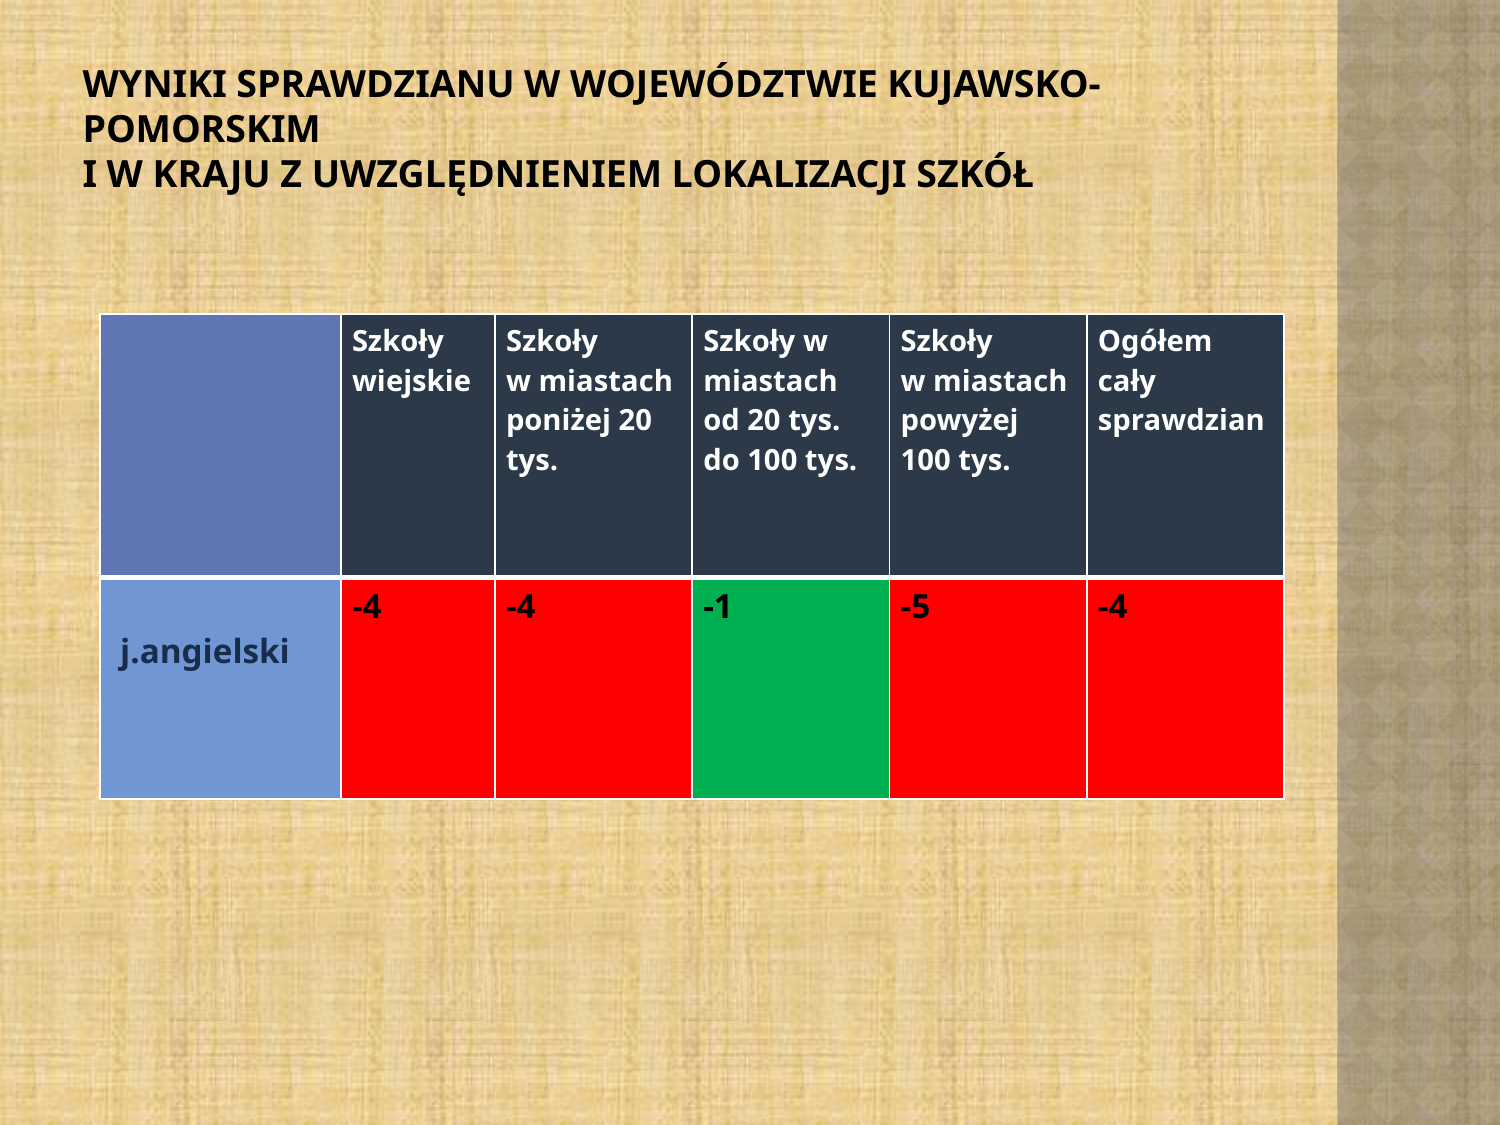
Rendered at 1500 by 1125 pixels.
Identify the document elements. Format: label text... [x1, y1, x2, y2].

table_header Szkoły wiejskie [342, 315, 494, 575]
table_header Szkoły w miastach poniżej 20 tys. [496, 315, 691, 575]
title Wyniki sprawdzianu w województwie kujawsko-pomorskim i w kraju z uwzględnieniem lokalizacji szkół [75, 52, 1263, 241]
table_cell -4 [342, 580, 494, 798]
table_cell -5 [890, 580, 1086, 798]
table_header Ogółem cały sprawdzian [1088, 315, 1283, 575]
table_header [101, 315, 340, 575]
table_header Szkoły w miastach od 20 tys. do 100 tys. [693, 315, 889, 575]
table_cell -4 [496, 580, 691, 798]
picture [0, 0, 1500, 1125]
table_cell j.angielski [101, 580, 340, 798]
table_cell -4 [1088, 580, 1283, 798]
table_header Szkoły w miastach powyżej 100 tys. [890, 315, 1086, 575]
table_cell -1 [693, 580, 889, 798]
